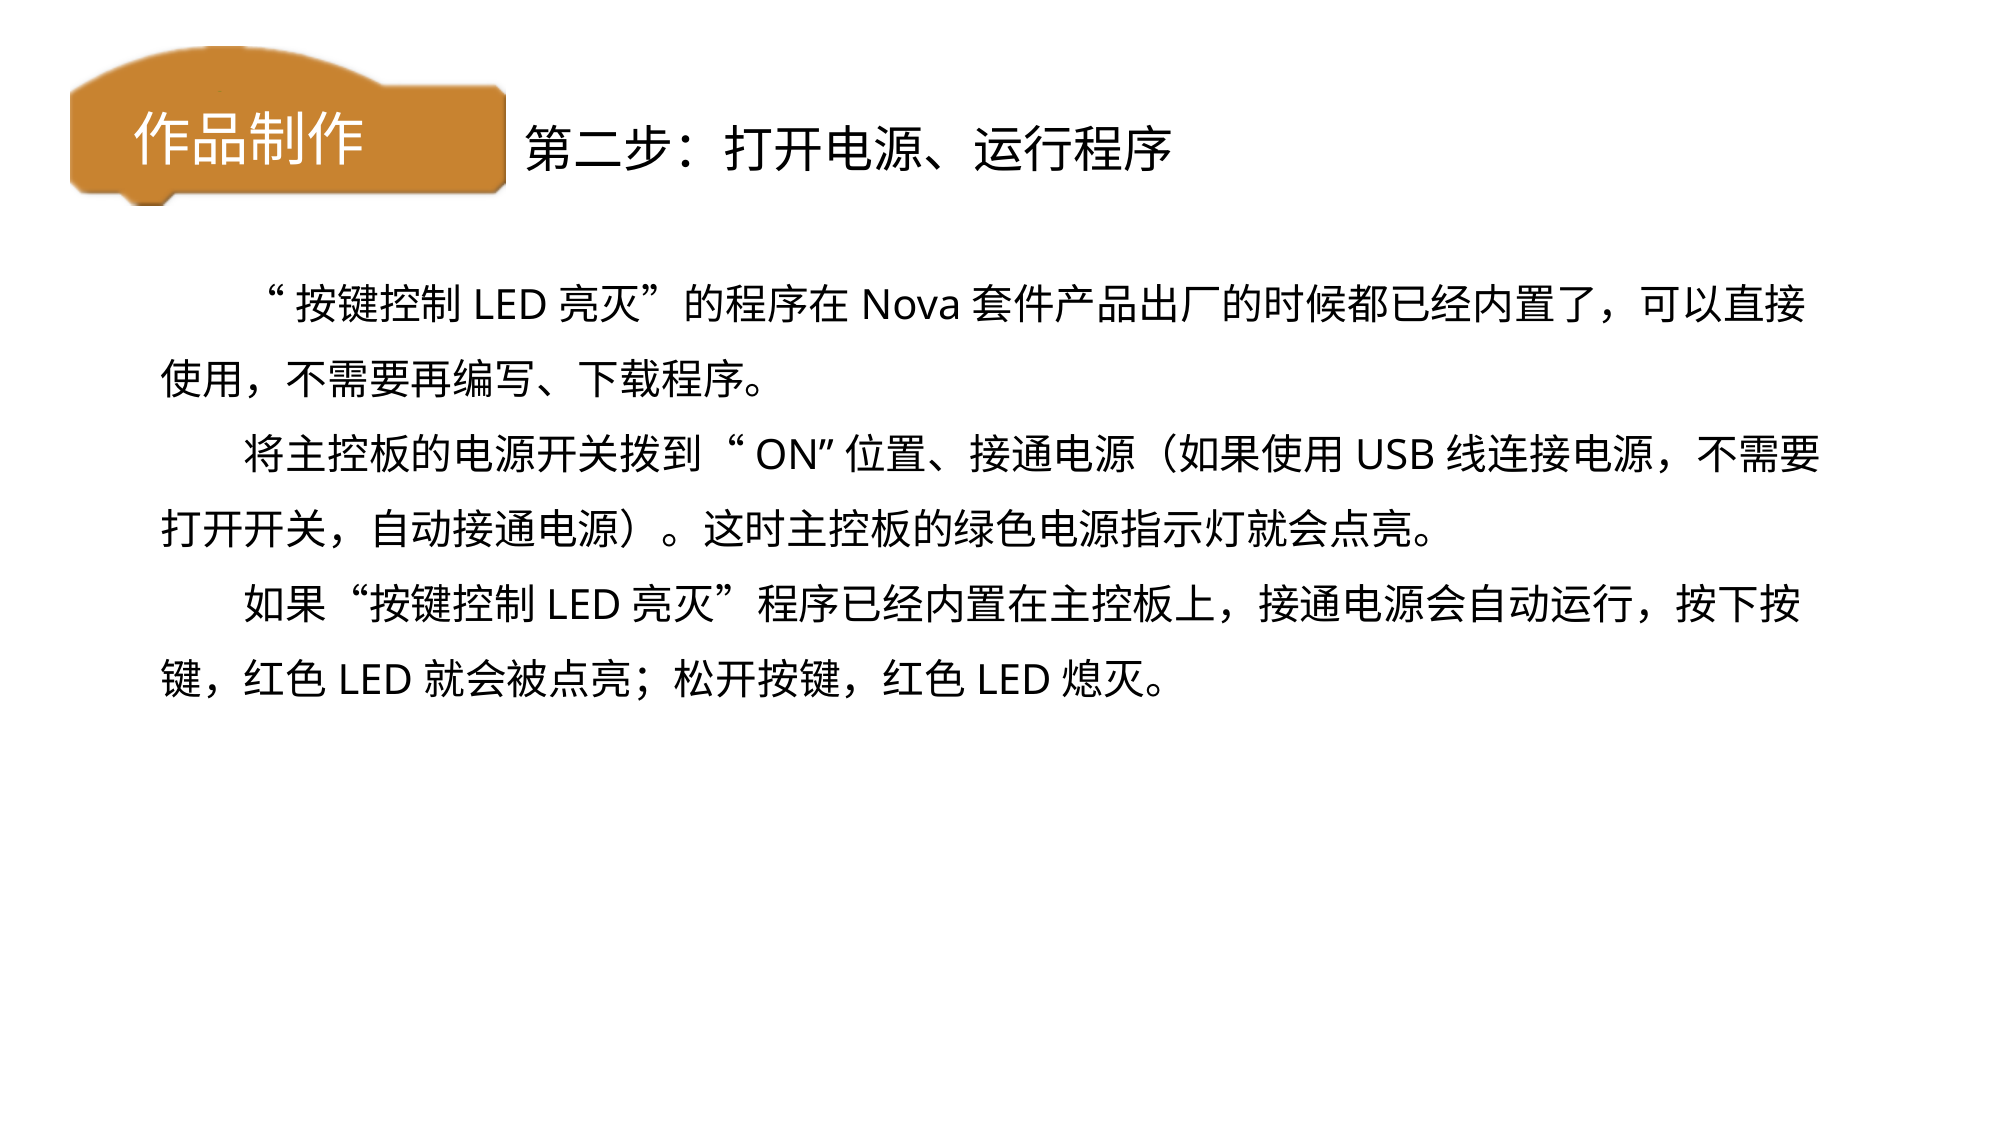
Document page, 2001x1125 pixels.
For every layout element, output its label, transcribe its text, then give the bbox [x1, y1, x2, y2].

text_box 第二步：打开电源、运行程序 [508, 109, 1200, 185]
text_box “按键控制LED亮灭”的程序在Nova套件产品出厂的时候都已经内置了，可以直接使用，不需要再编写、下载程序。 将主控板的电源开关拨到“ON”位置、接通电源（如果使用USB线连接电源，不需要打开开关，自动接通电源）。这时主控板的绿色电源指示灯就会点亮。 如果“按键控制LED亮灭”程序已经内置在主控板上，接通电源会自动运行，按下按键，红色LED就会被点亮；松开按键，红色LED熄灭。 [145, 245, 1855, 785]
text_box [70, 46, 507, 206]
